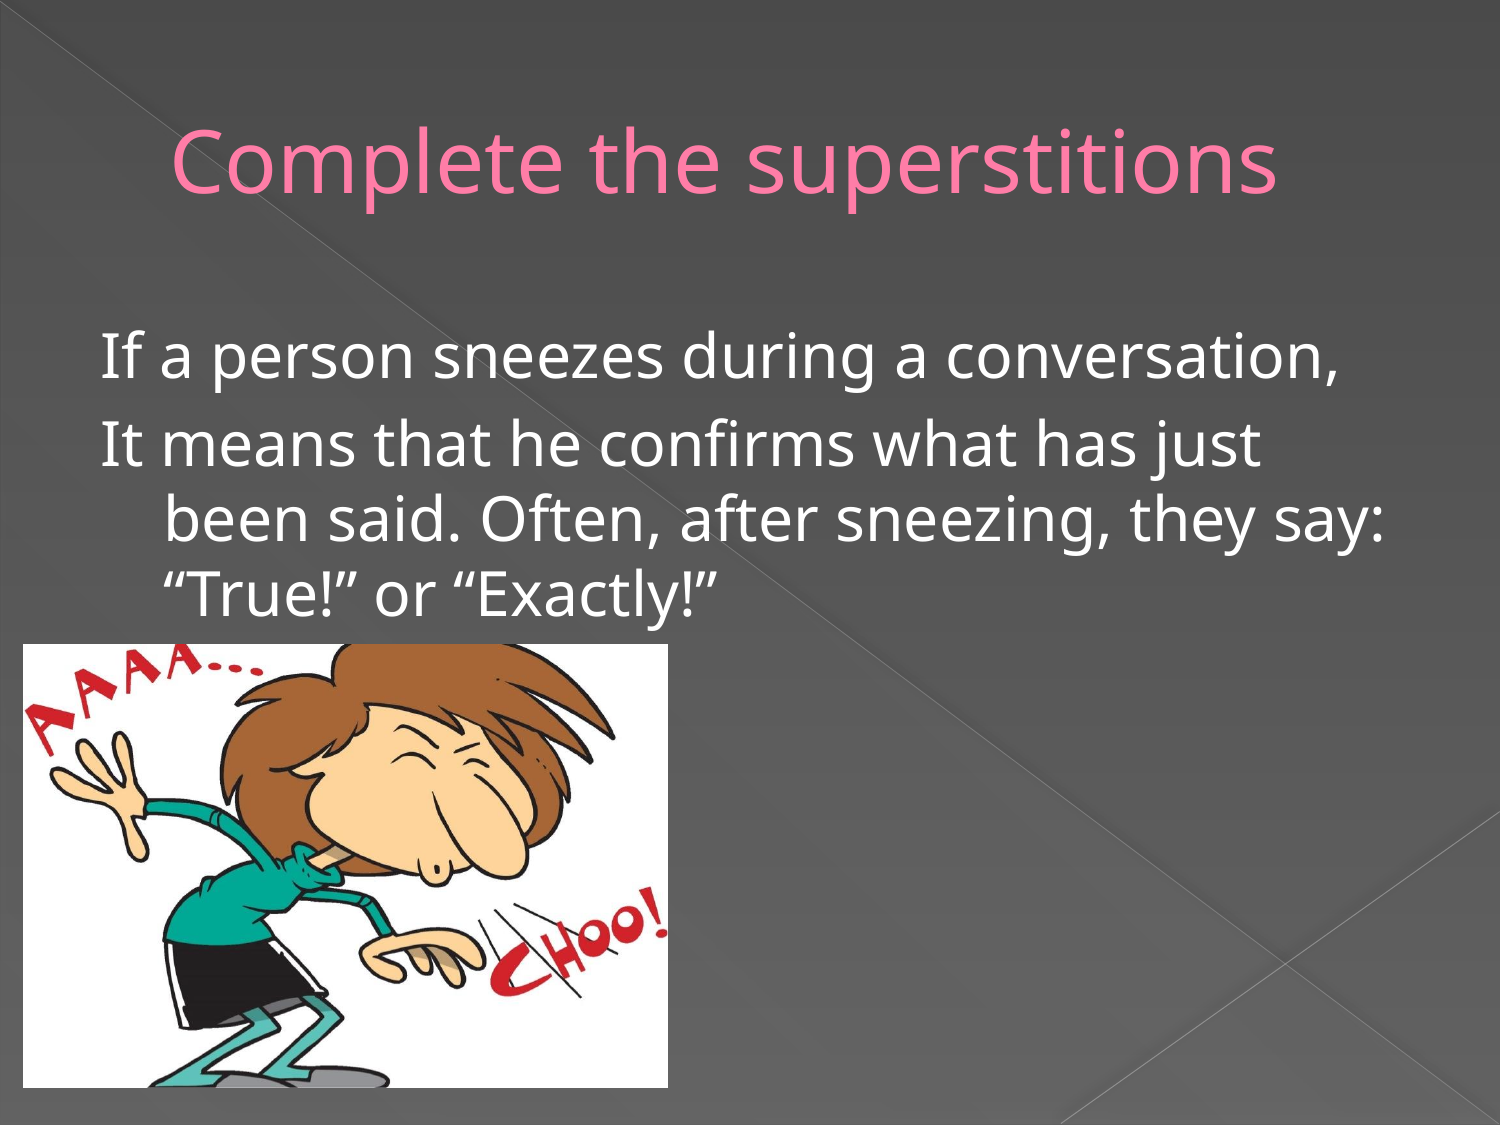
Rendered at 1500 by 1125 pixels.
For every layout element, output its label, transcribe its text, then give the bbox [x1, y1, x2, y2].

title Complete the superstitions [75, 43, 1425, 274]
list If a person sneezes during a conversation, It means that he confirms what has just been said. Often, after sneezing, they say: “True!” or “Exactly!” [75, 308, 1425, 1059]
picture [23, 644, 668, 1088]
